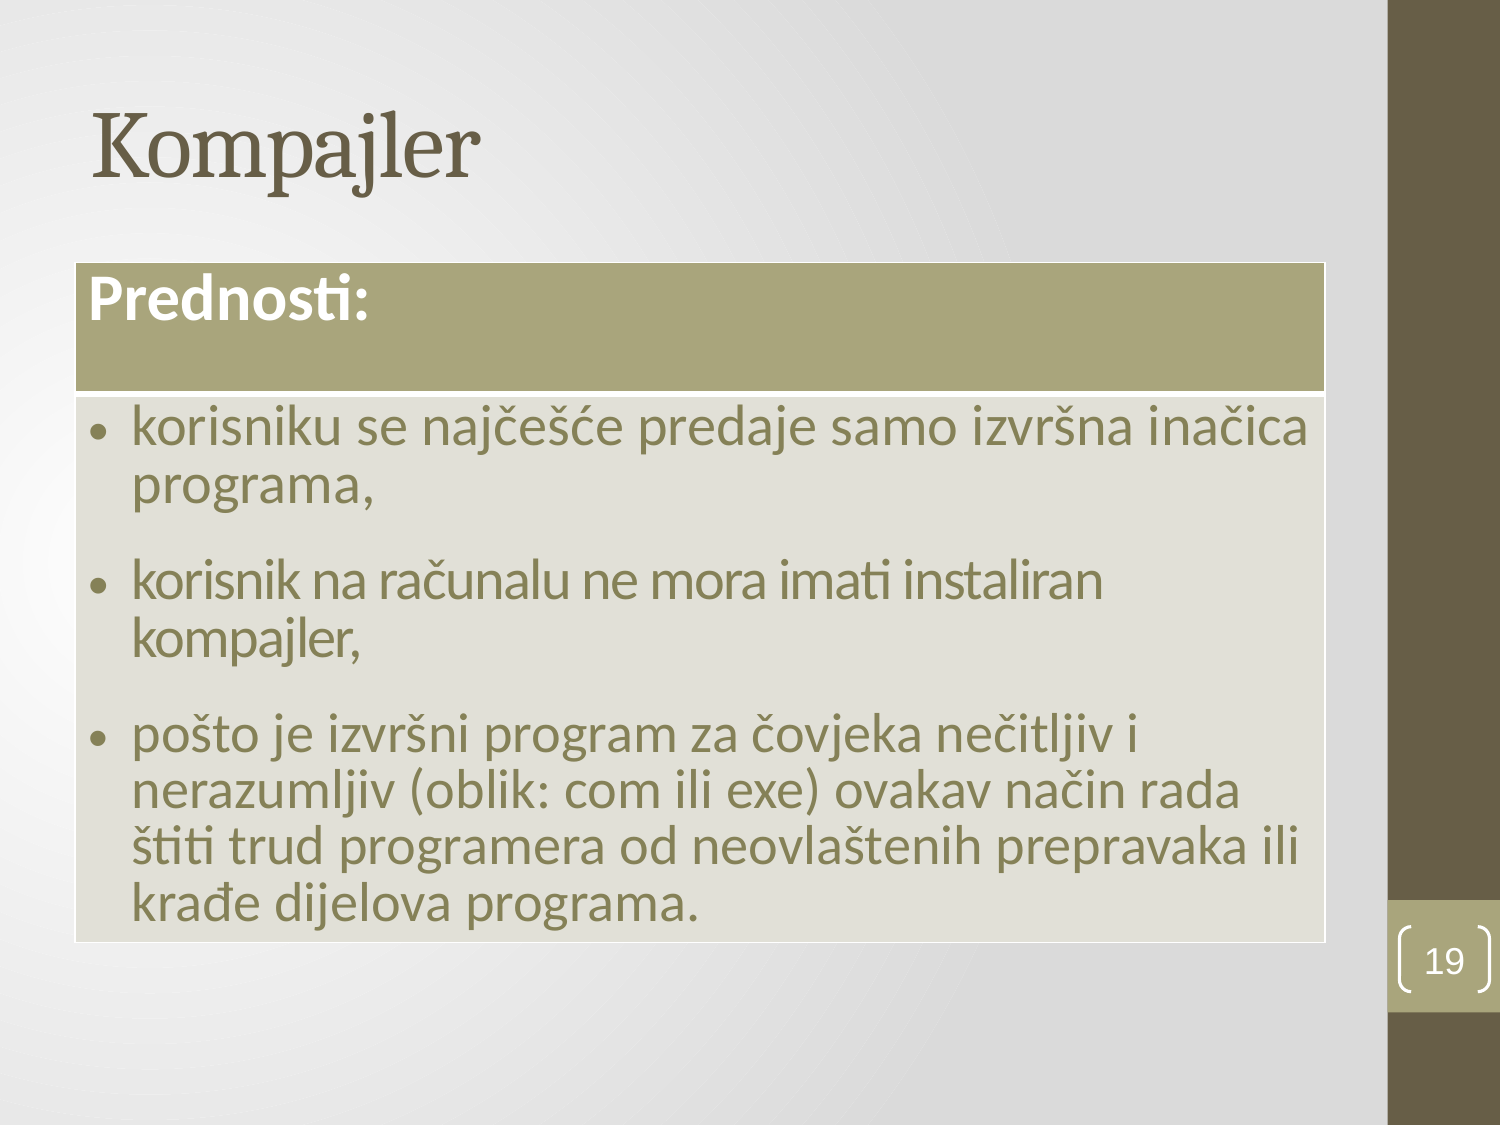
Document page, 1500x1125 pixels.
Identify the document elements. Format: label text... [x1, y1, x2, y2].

table_cell korisniku se najčešće predaje samo izvršna inačica programa, korisnik na računalu ne mora imati instaliran kompajler, pošto je izvršni program za čovjeka nečitljiv i nerazumljiv (oblik: com ili exe) ovakav način rada štiti trud programera od neovlaštenih prepravaka ili krađe dijelova programa. [76, 397, 1324, 942]
table_header Prednosti: [76, 263, 1324, 391]
slide_number 19 [1397, 925, 1492, 994]
title Kompajler [75, 45, 1325, 233]
